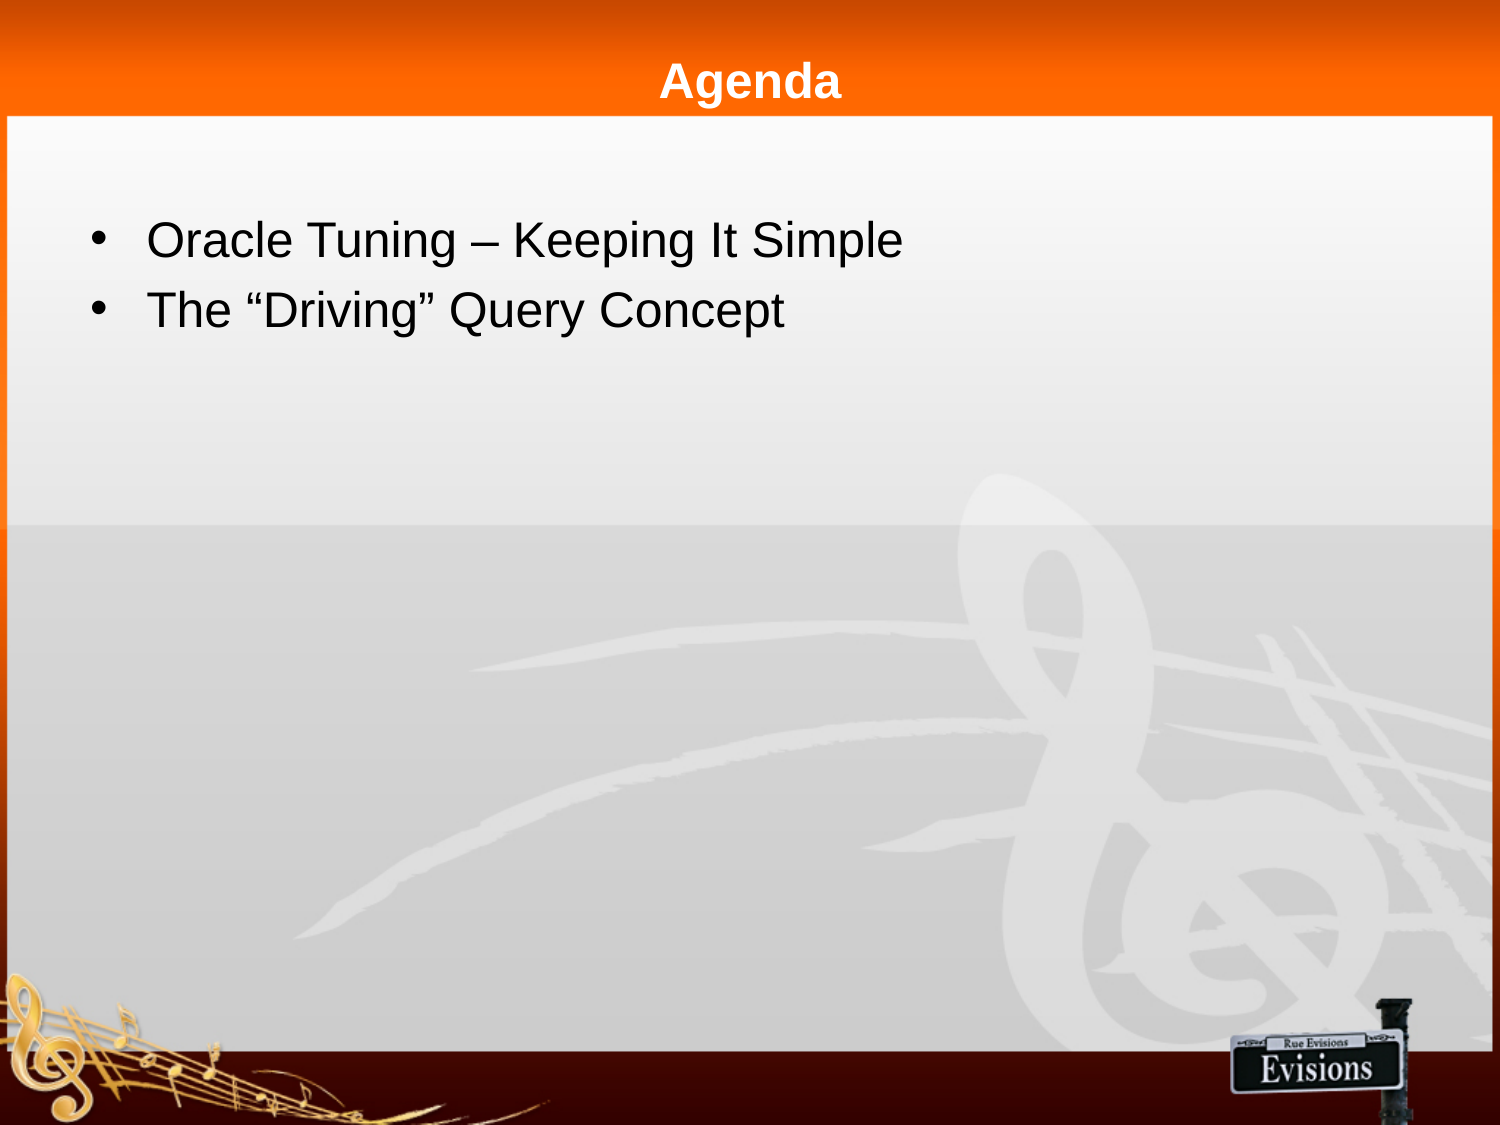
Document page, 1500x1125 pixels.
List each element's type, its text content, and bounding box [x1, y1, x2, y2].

picture [0, 0, 1500, 1125]
list Oracle Tuning – Keeping It Simple The “Driving” Query Concept [75, 200, 1425, 1005]
title Agenda [75, 45, 1425, 113]
